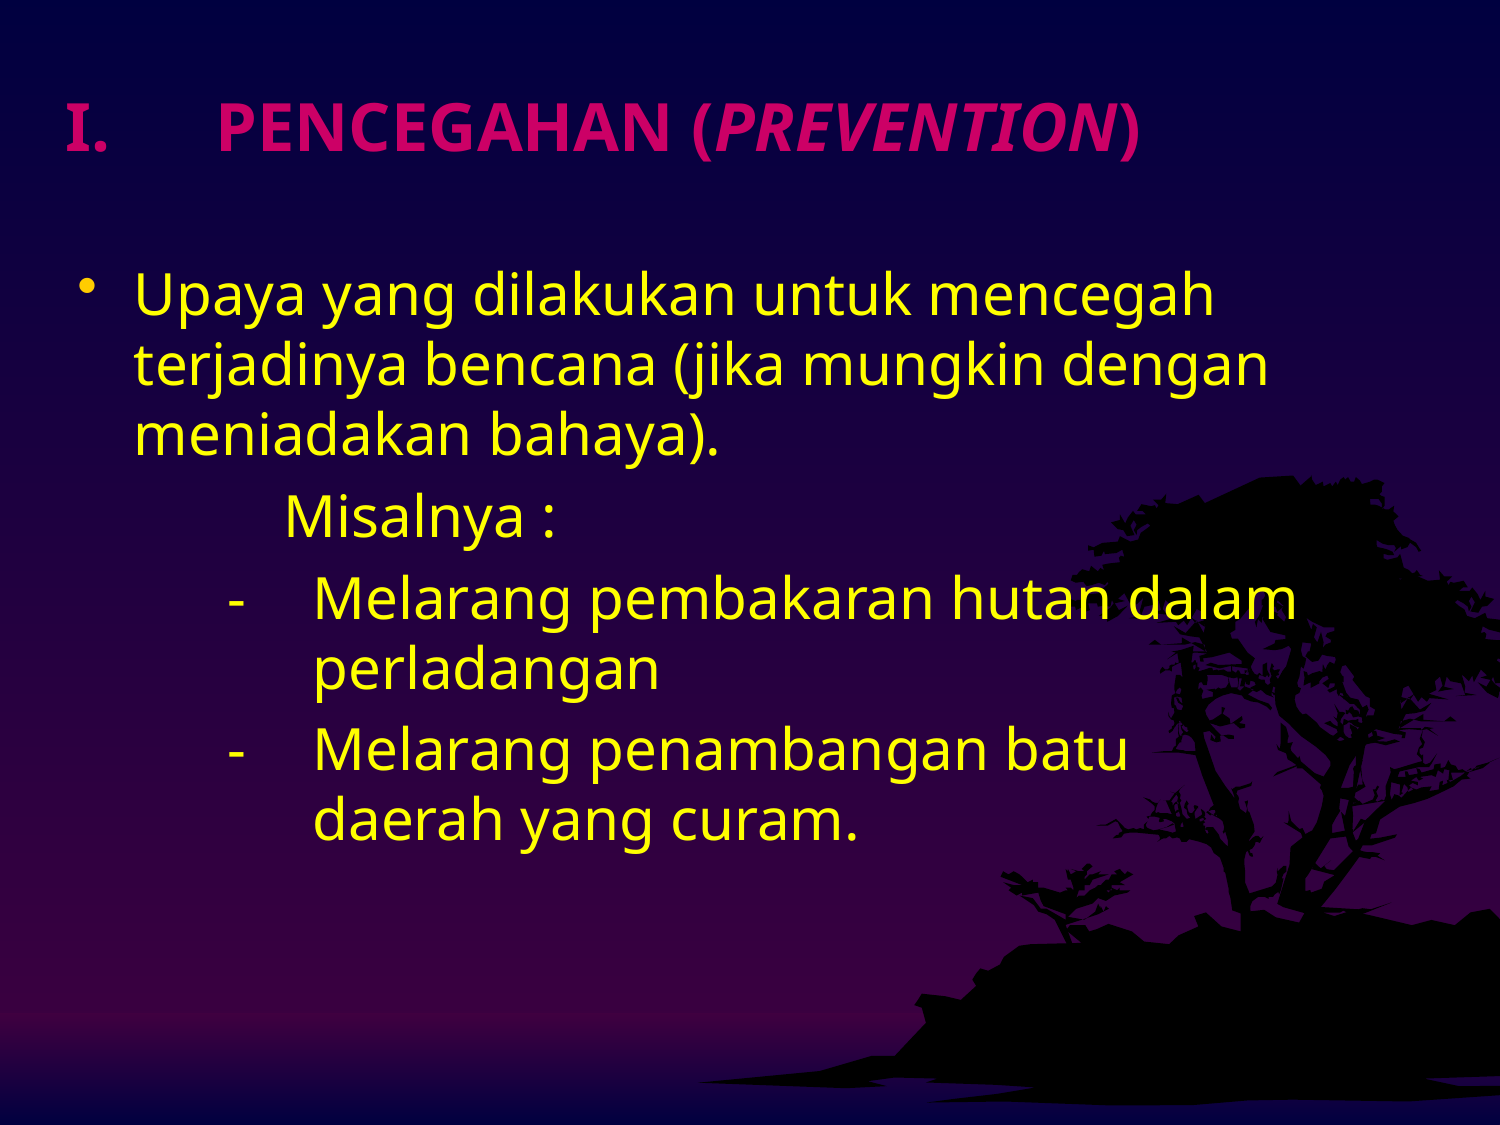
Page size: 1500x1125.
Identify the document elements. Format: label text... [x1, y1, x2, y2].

title I. Pencegahan (prevention) [50, 50, 1300, 200]
list Upaya yang dilakukan untuk mencegah terjadinya bencana (jika mungkin dengan meniadakan bahaya). Misalnya : - Melarang pembakaran hutan dalam perladangan - Melarang penambangan batu daerah yang curam. [62, 249, 1338, 1025]
